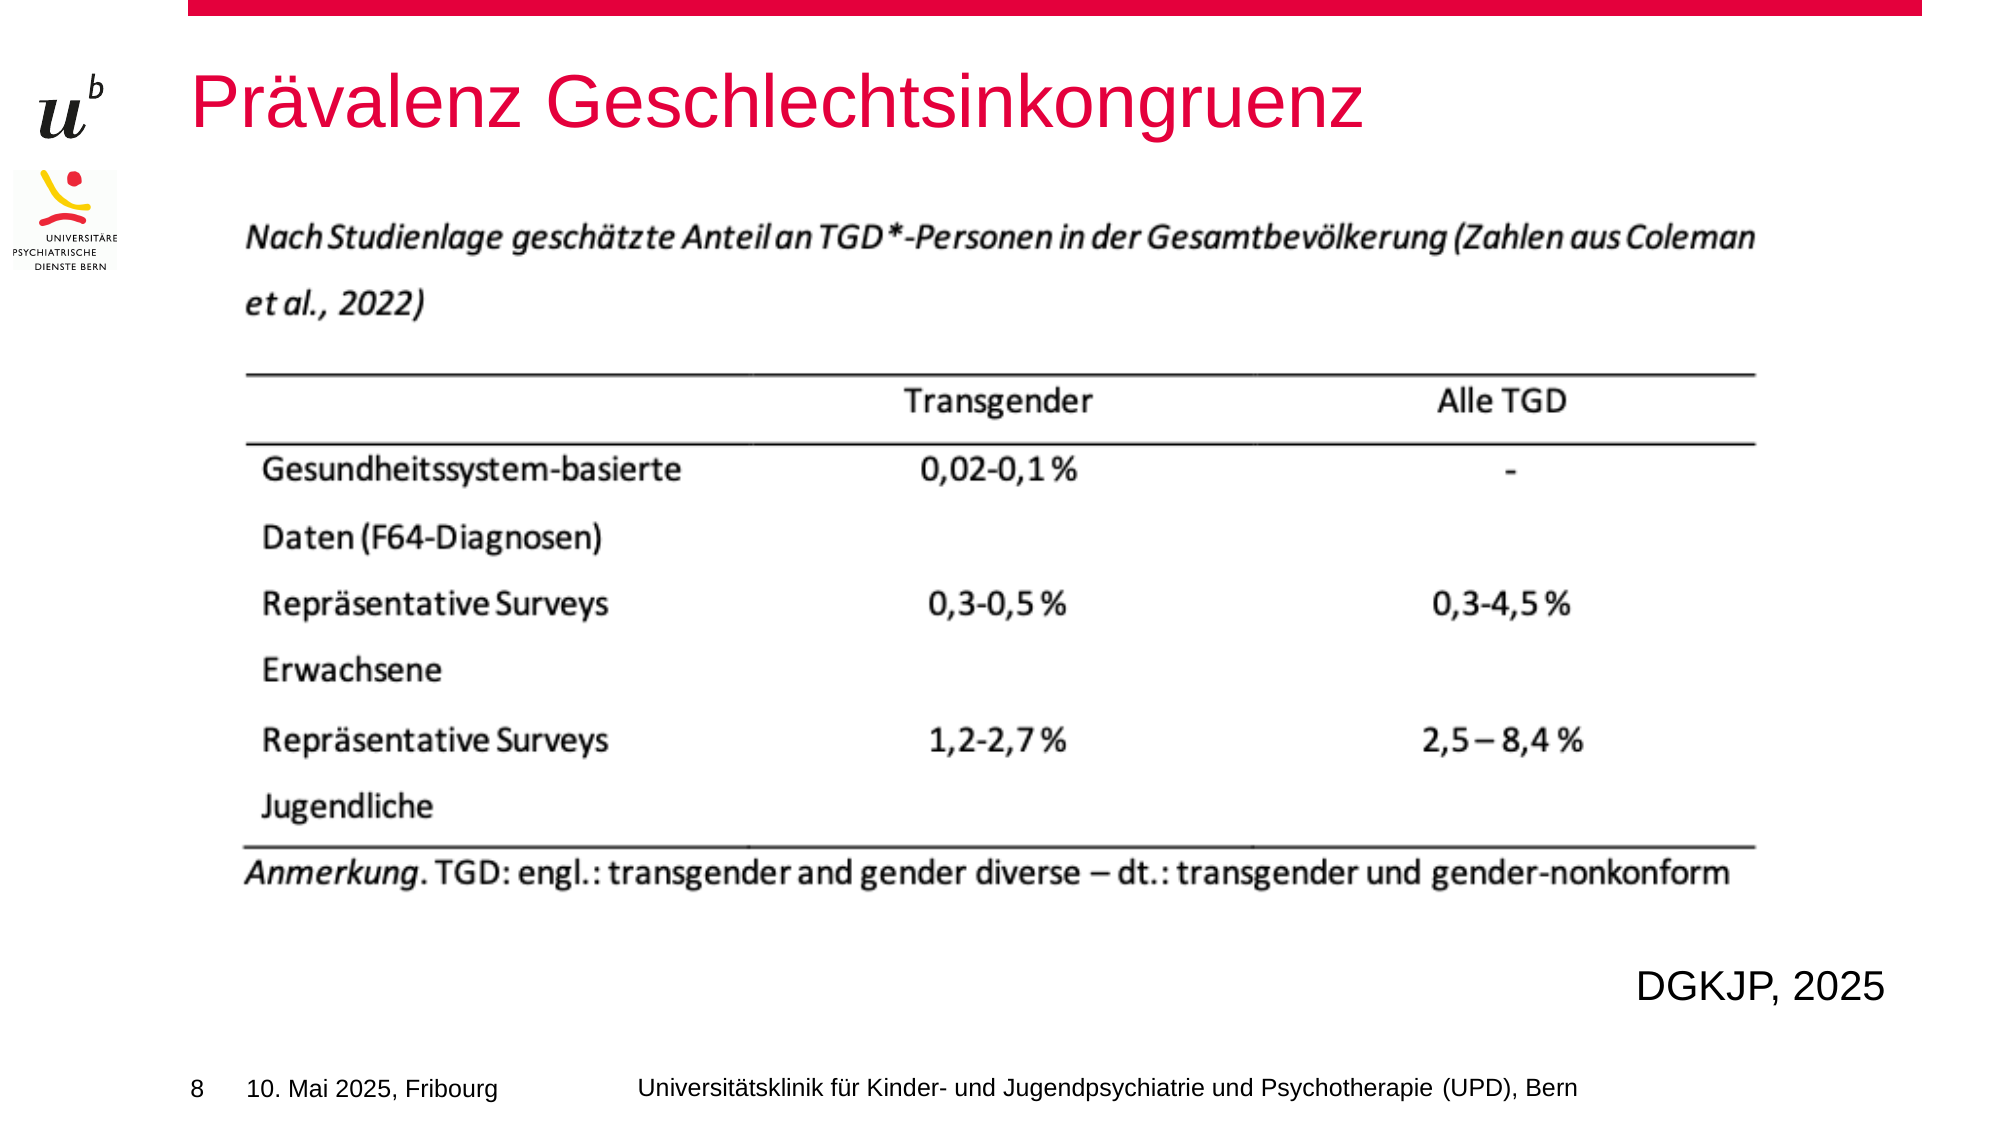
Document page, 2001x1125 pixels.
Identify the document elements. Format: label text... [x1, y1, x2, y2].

slide_number 8 [149, 1057, 211, 1117]
slide_number 10. Mai 2025, Fribourg [231, 1057, 602, 1117]
picture [13, 170, 117, 270]
list DGKJP, 2025 [175, 951, 1901, 1012]
title Prävalenz Geschlechtsinkongruenz [175, 47, 1944, 171]
footer Universitätsklinik für Kinder- und Jugendpsychiatrie und Psychotherapie (UPD), Bern [622, 1056, 1899, 1117]
picture [231, 216, 1763, 906]
